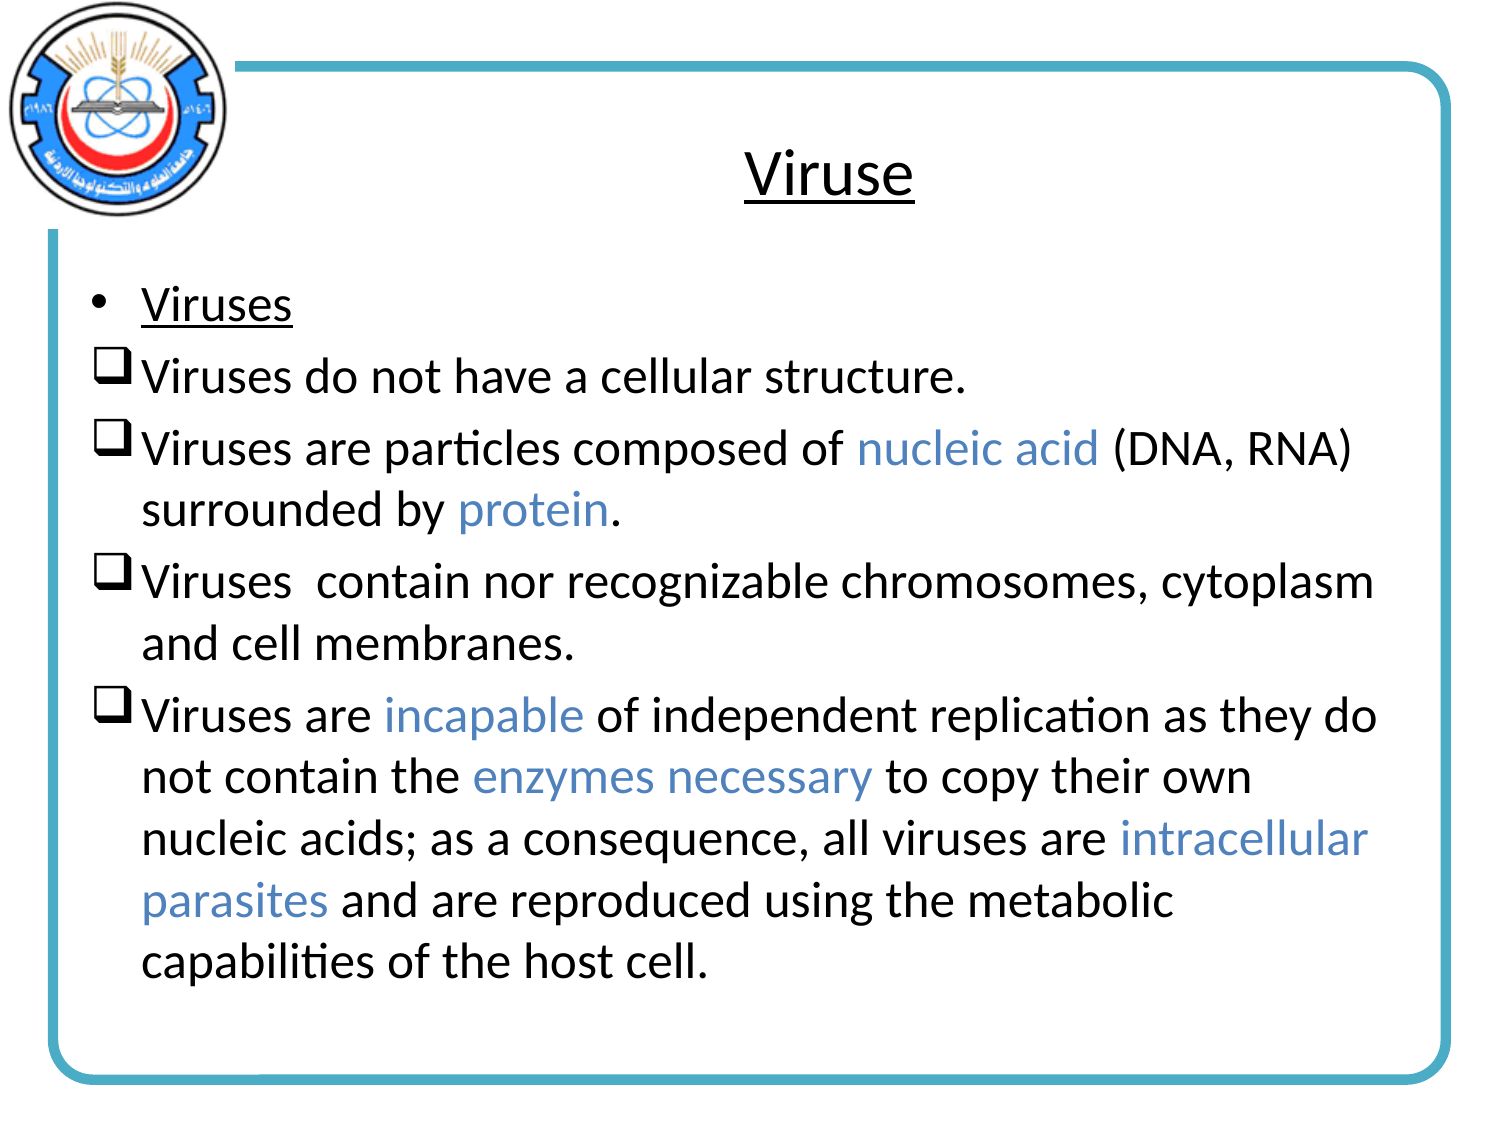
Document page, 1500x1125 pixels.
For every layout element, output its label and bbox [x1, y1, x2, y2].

picture [0, 0, 235, 229]
text_box [50, 64, 1448, 1082]
